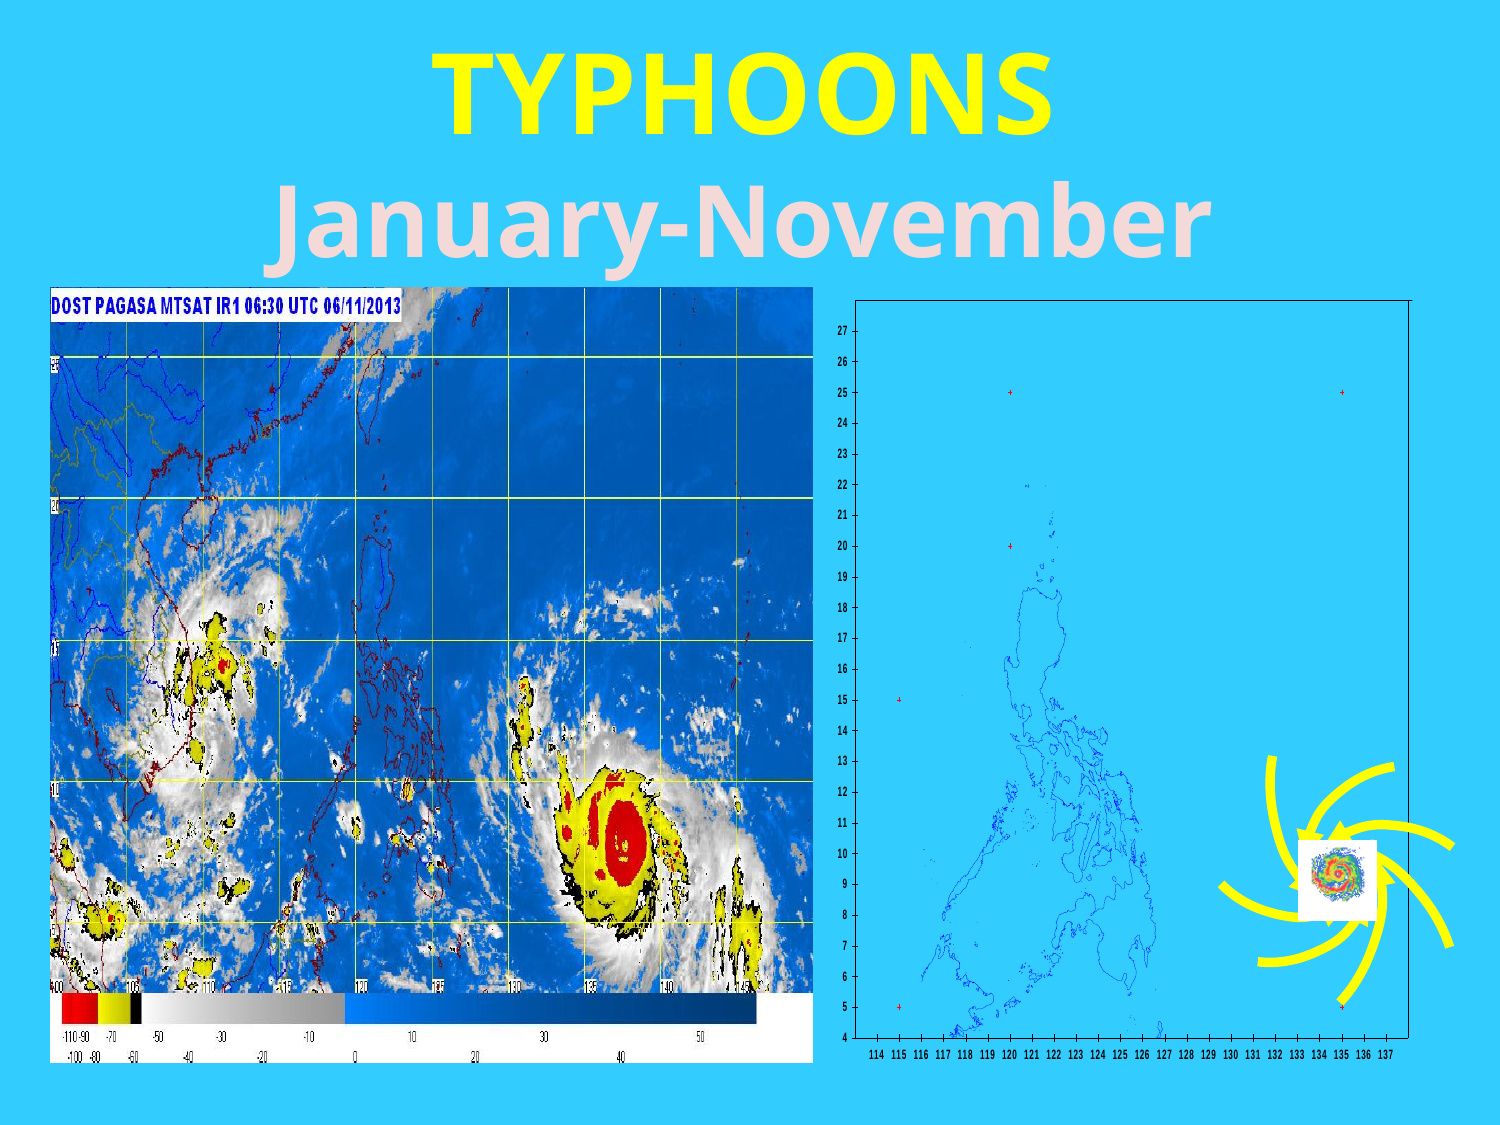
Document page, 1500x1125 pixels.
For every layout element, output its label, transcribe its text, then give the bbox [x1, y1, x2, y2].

picture [837, 299, 1413, 1063]
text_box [1224, 749, 1451, 1001]
text_box TYPHOONS January-November [256, 14, 1230, 285]
picture [49, 287, 813, 1063]
